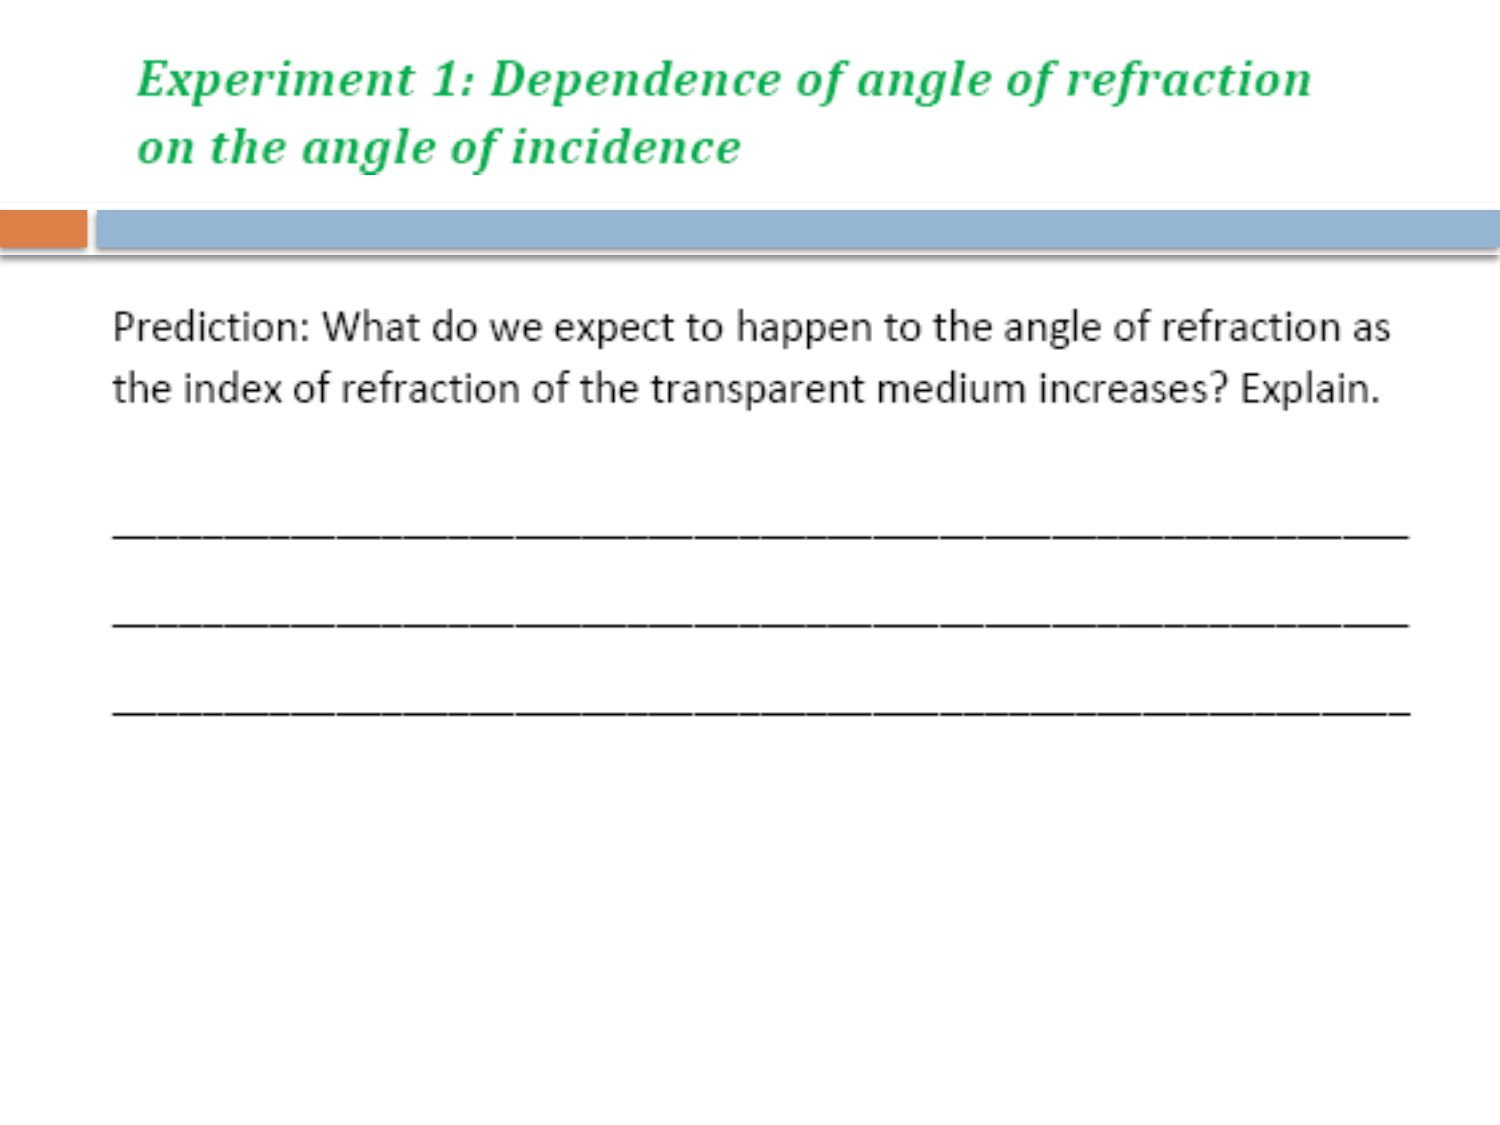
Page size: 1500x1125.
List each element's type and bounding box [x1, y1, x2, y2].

picture [109, 26, 1338, 176]
picture [87, 299, 1430, 738]
